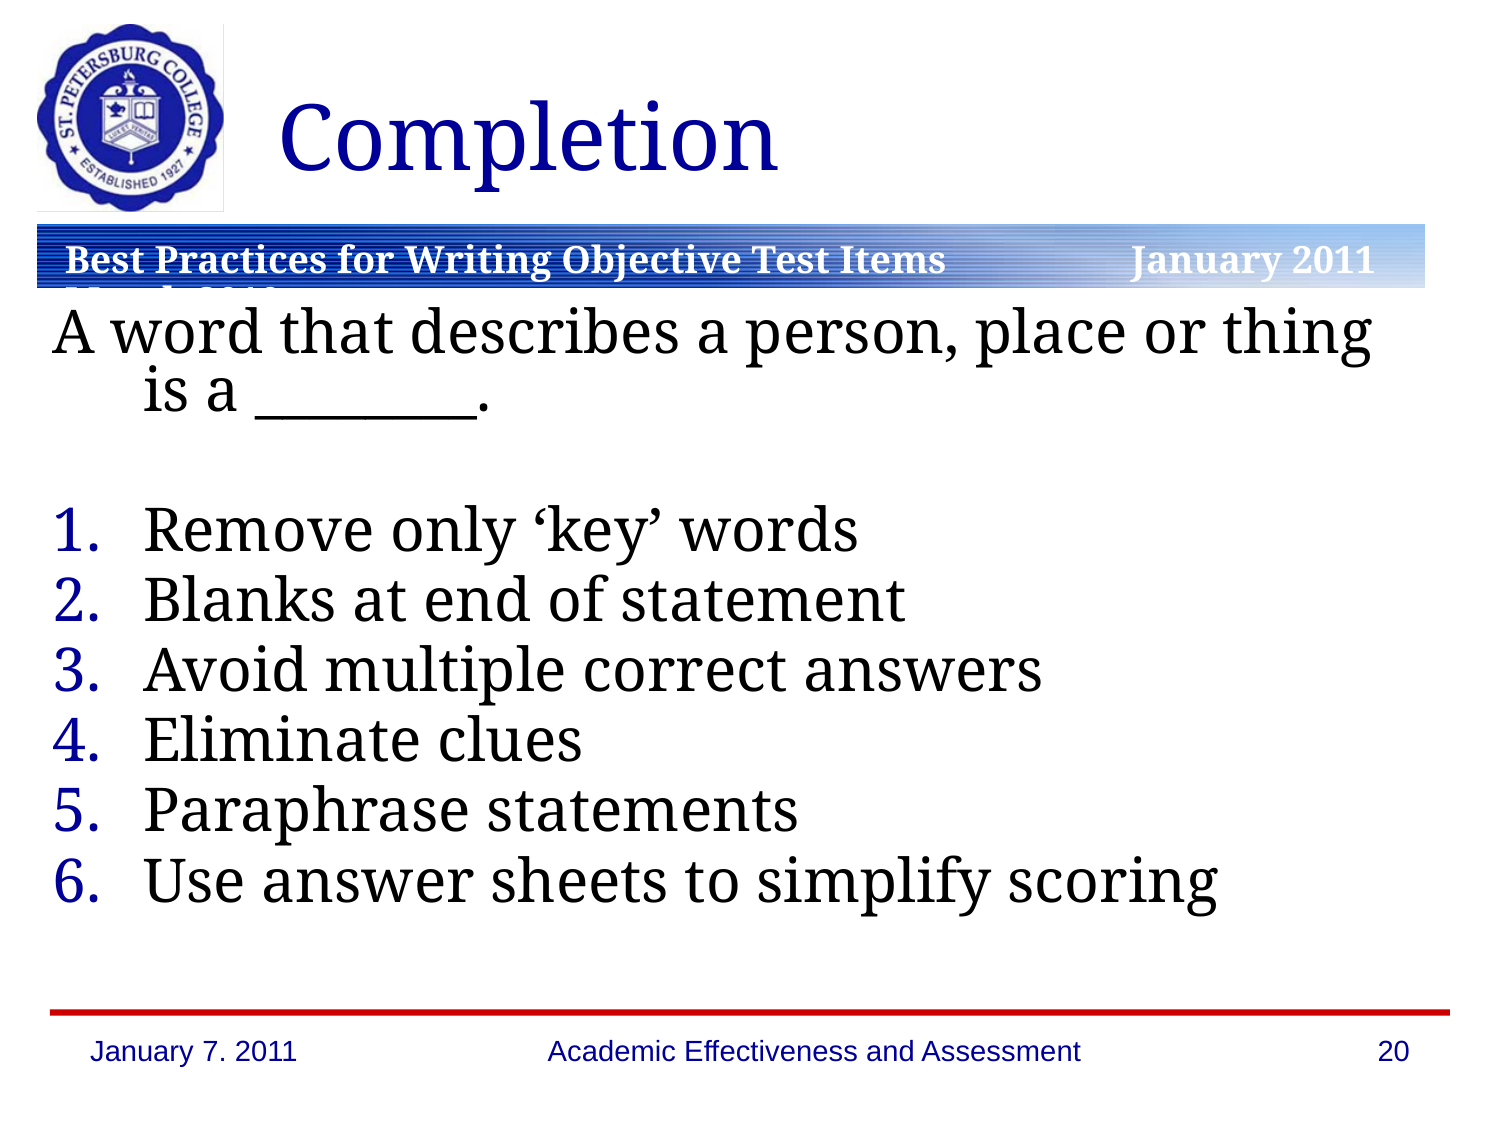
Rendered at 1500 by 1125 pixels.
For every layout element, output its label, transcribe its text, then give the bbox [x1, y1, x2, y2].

slide_number 20 [1262, 1024, 1426, 1104]
list A word that describes a person, place or thing is a ________. Remove only ‘key’ words Blanks at end of statement Avoid multiple correct answers Eliminate clues Paraphrase statements Use answer sheets to simplify scoring [37, 299, 1438, 976]
title Completion [262, 49, 1413, 218]
footer Academic Effectiveness and Assessment [387, 1024, 1251, 1104]
picture [37, 224, 1425, 288]
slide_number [74, 1024, 387, 1103]
picture [37, 24, 225, 213]
